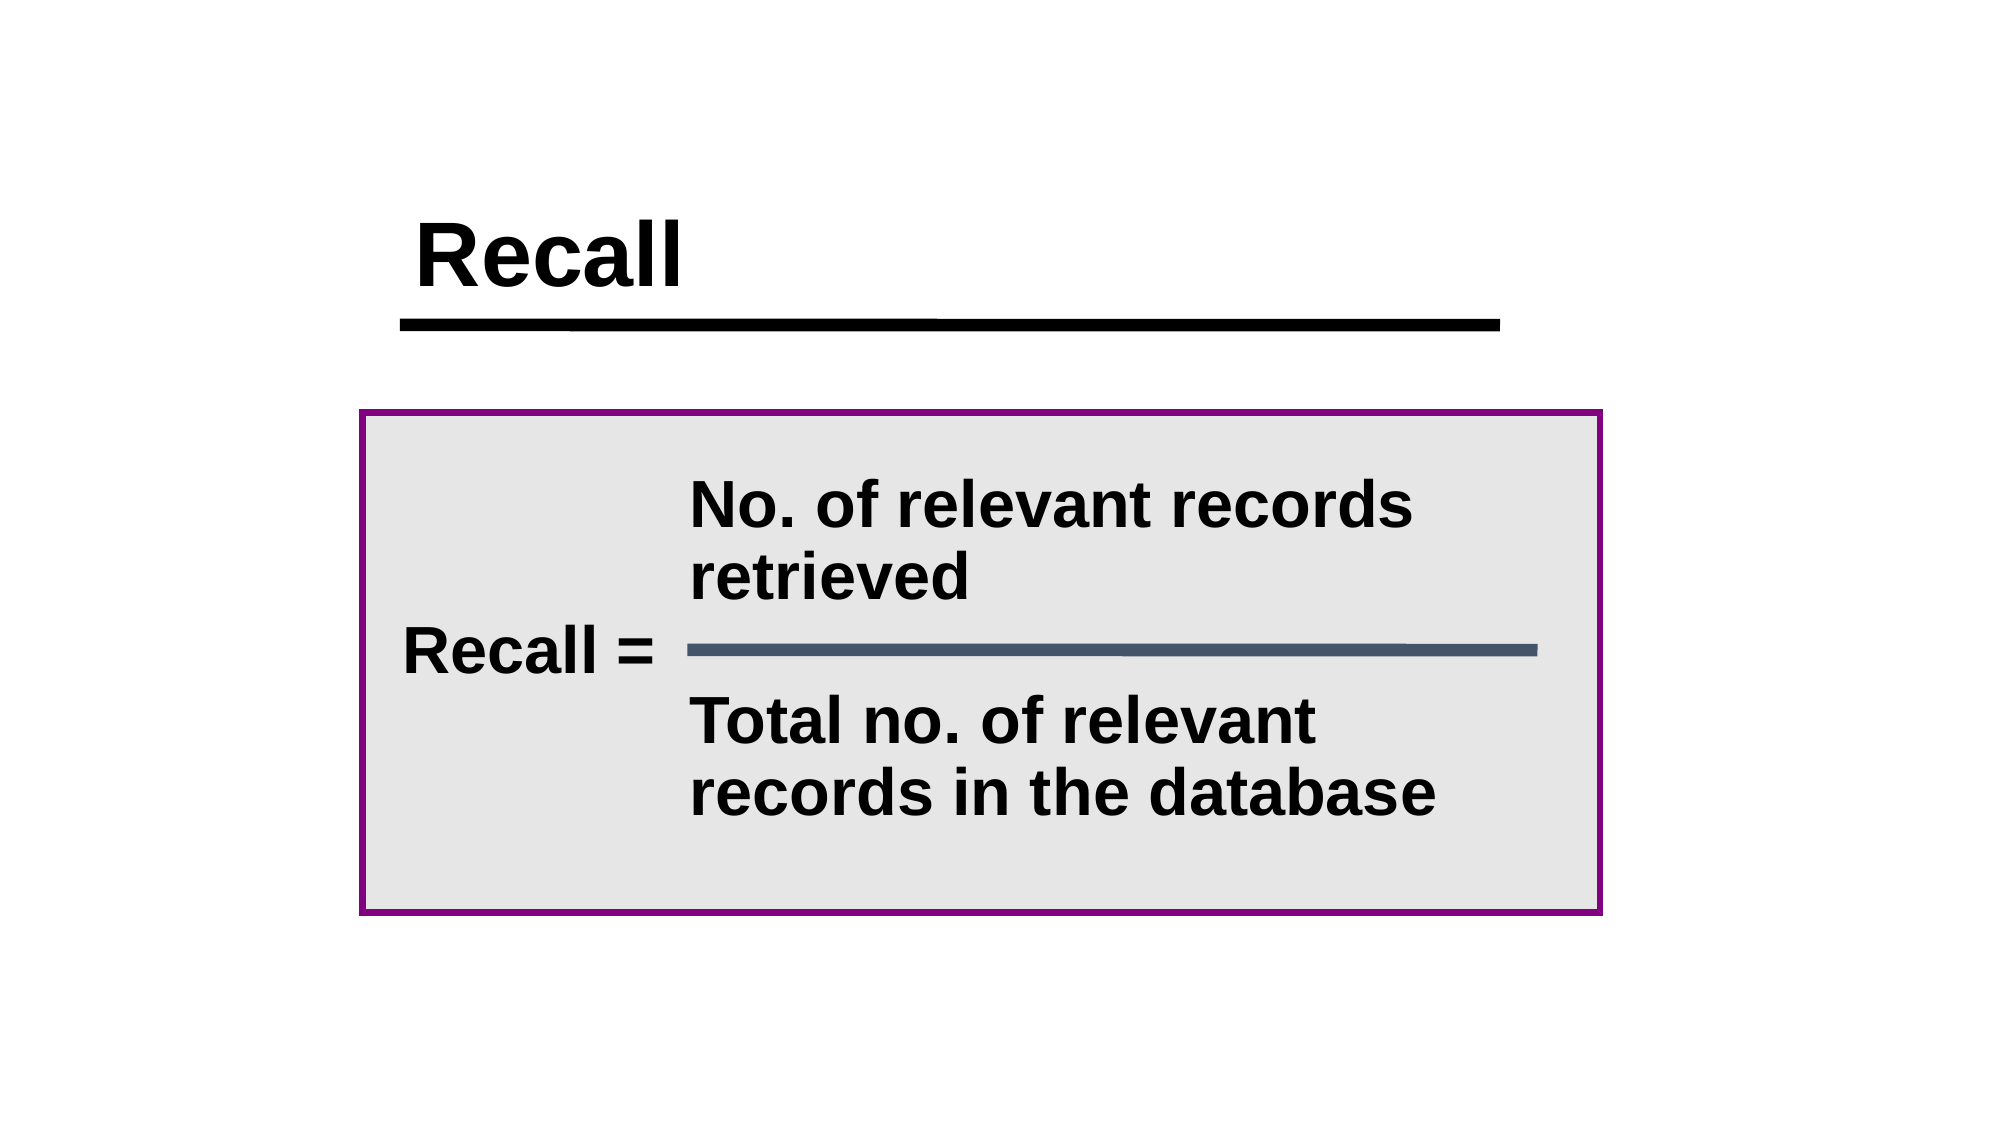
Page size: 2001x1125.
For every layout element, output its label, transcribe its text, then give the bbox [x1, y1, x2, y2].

text_box Recall = [387, 599, 675, 695]
text_box No. of relevant records retrieved Total no. of relevant records in the database [675, 462, 1550, 837]
text_box [362, 412, 1600, 913]
title Recall [399, 125, 1613, 388]
